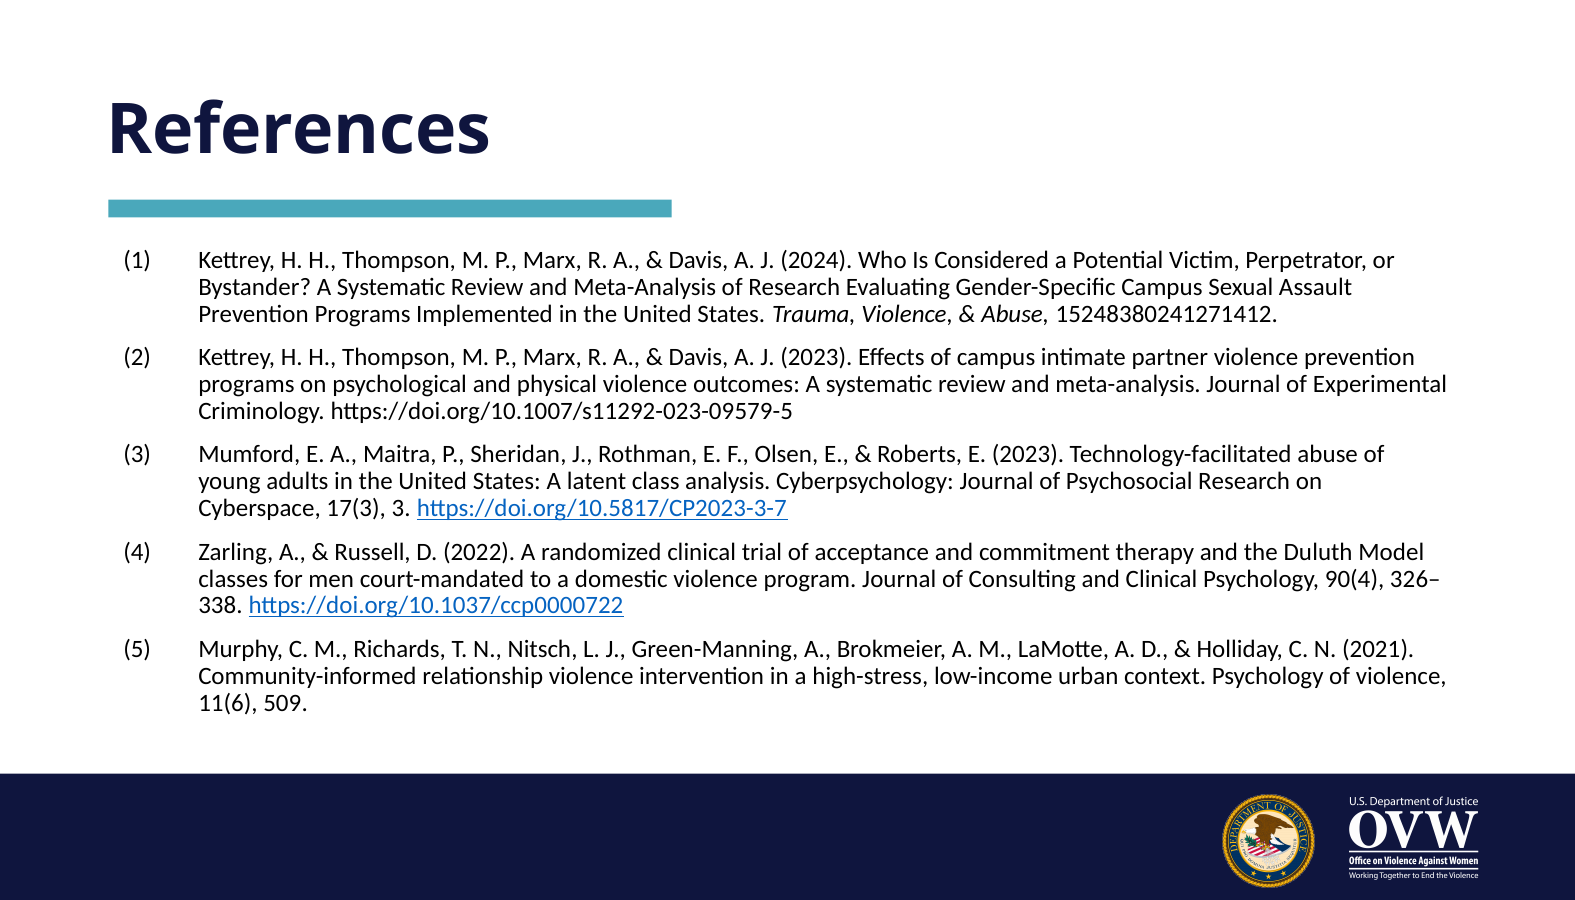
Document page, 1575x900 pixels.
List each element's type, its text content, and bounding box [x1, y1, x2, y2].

list Kettrey, H. H., Thompson, M. P., Marx, R. A., & Davis, A. J. (2024). Who Is Considered a Potential Victim, Perpetrator, or Bystander? A Systematic Review and Meta-Analysis of Research Evaluating Gender-Specific Campus Sexual Assault Prevention Programs Implemented in the United States. Trauma, Violence, & Abuse, 15248380241271412. Kettrey, H. H., Thompson, M. P., Marx, R. A., & Davis, A. J. (2023). Effects of campus intimate partner violence prevention programs on psychological and physical violence outcomes: A systematic review and meta-analysis. Journal of Experimental Criminology. https://doi.org/10.1007/s11292-023-09579-5 Mumford, E. A., Maitra, P., Sheridan, J., Rothman, E. F., Olsen, E., & Roberts, E. (2023). Technology-facilitated abuse of young adults in the United States: A latent class analysis. Cyberpsychology: Journal of Psychosocial Research on Cyberspace, 17(3), 3. https://doi.org/10.5817/CP2023-3-7 Zarling, A., & Russell, D. (2022). A randomized clinical trial of acceptance and commitment therapy and the Duluth Model classes for men court-mandated to a domestic violence program. Journal of Consulting and Clinical Psychology, 90(4), 326–338. https://doi.org/10.1037/ccp0000722 Murphy, C. M., Richards, T. N., Nitsch, L. J., Green-Manning, A., Brokmeier, A. M., LaMotte, A. D., & Holliday, C. N. (2021). Community-informed relationship violence intervention in a high-stress, low-income urban context. Psychology of violence, 11(6), 509. [108, 239, 1467, 734]
picture [1222, 794, 1315, 888]
title References [91, 84, 1467, 177]
picture [1337, 779, 1490, 897]
